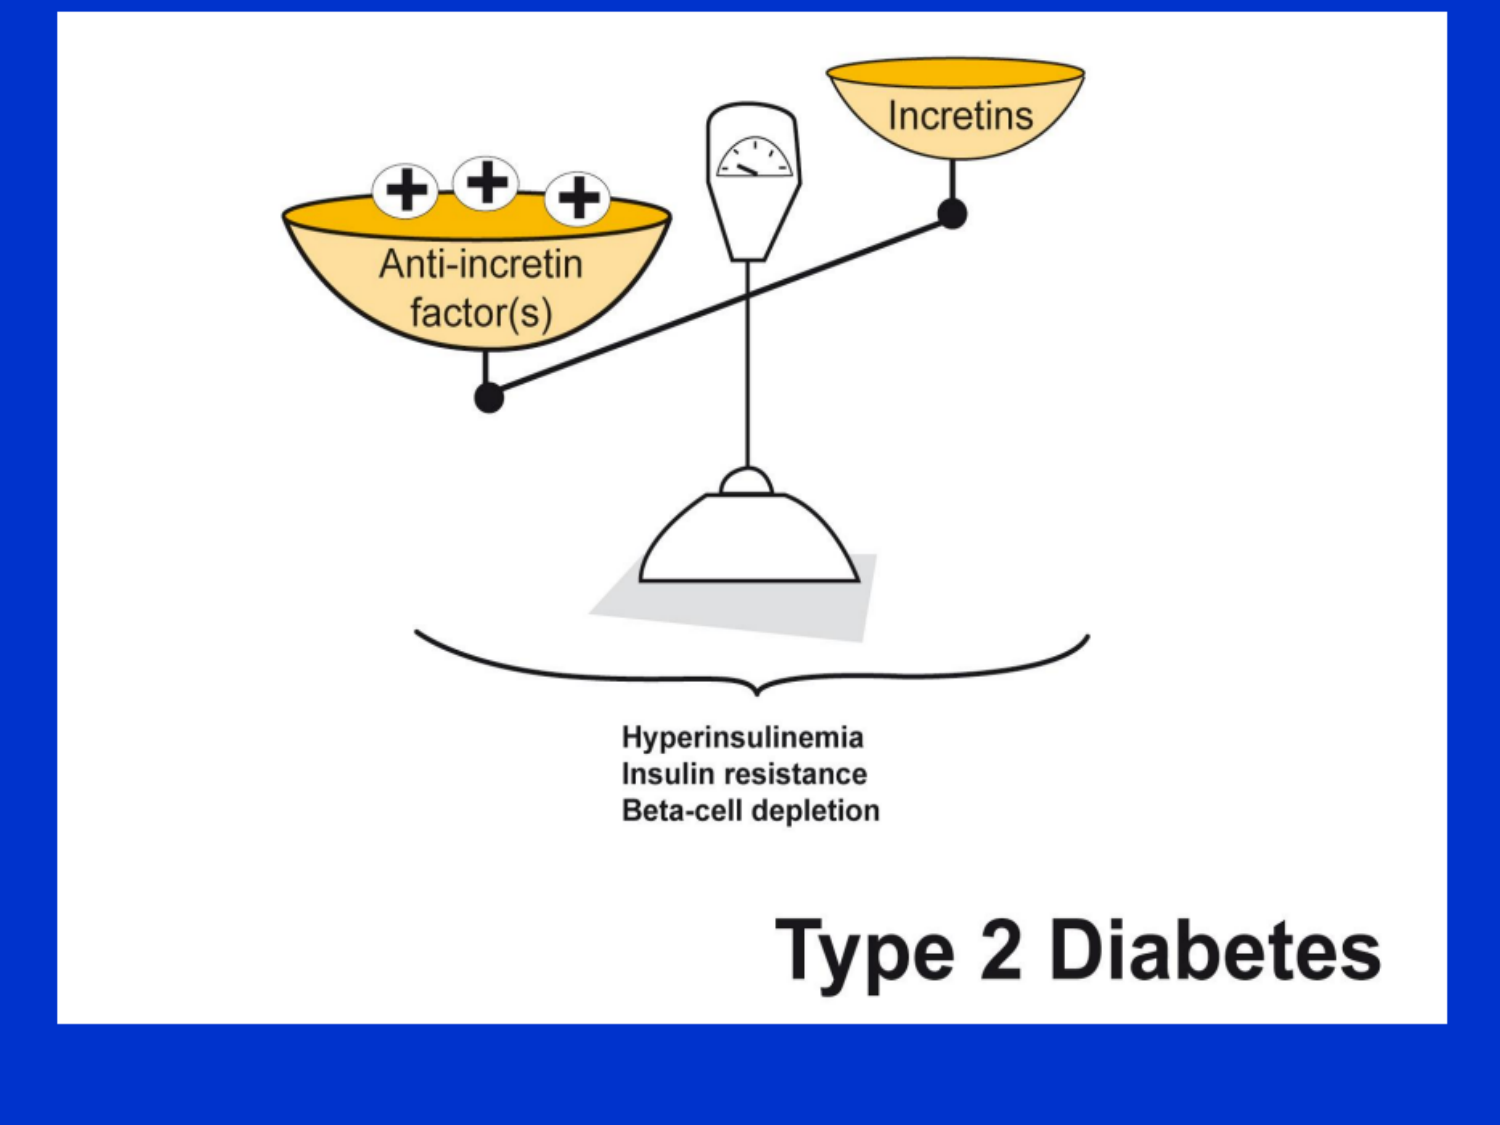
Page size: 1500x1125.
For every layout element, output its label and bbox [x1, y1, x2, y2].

list [0, 0, 1500, 1125]
